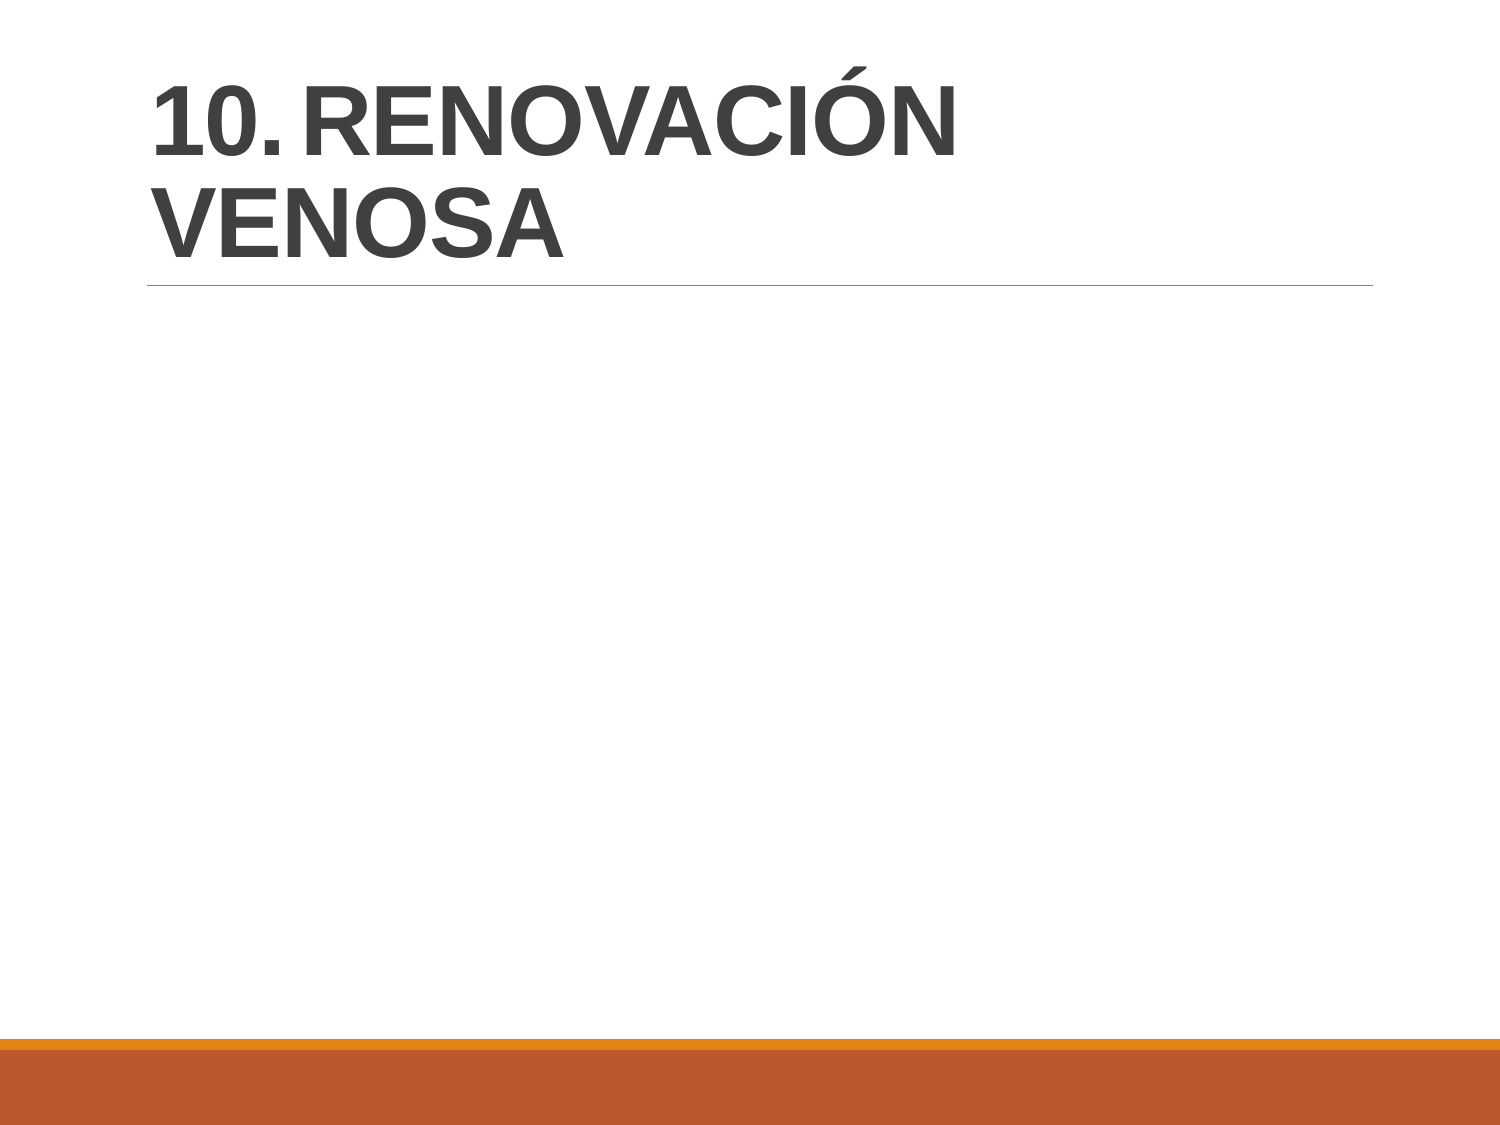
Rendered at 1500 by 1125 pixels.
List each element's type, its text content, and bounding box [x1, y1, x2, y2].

title 10. RENOVACIÓN VENOSA [135, 47, 1373, 285]
